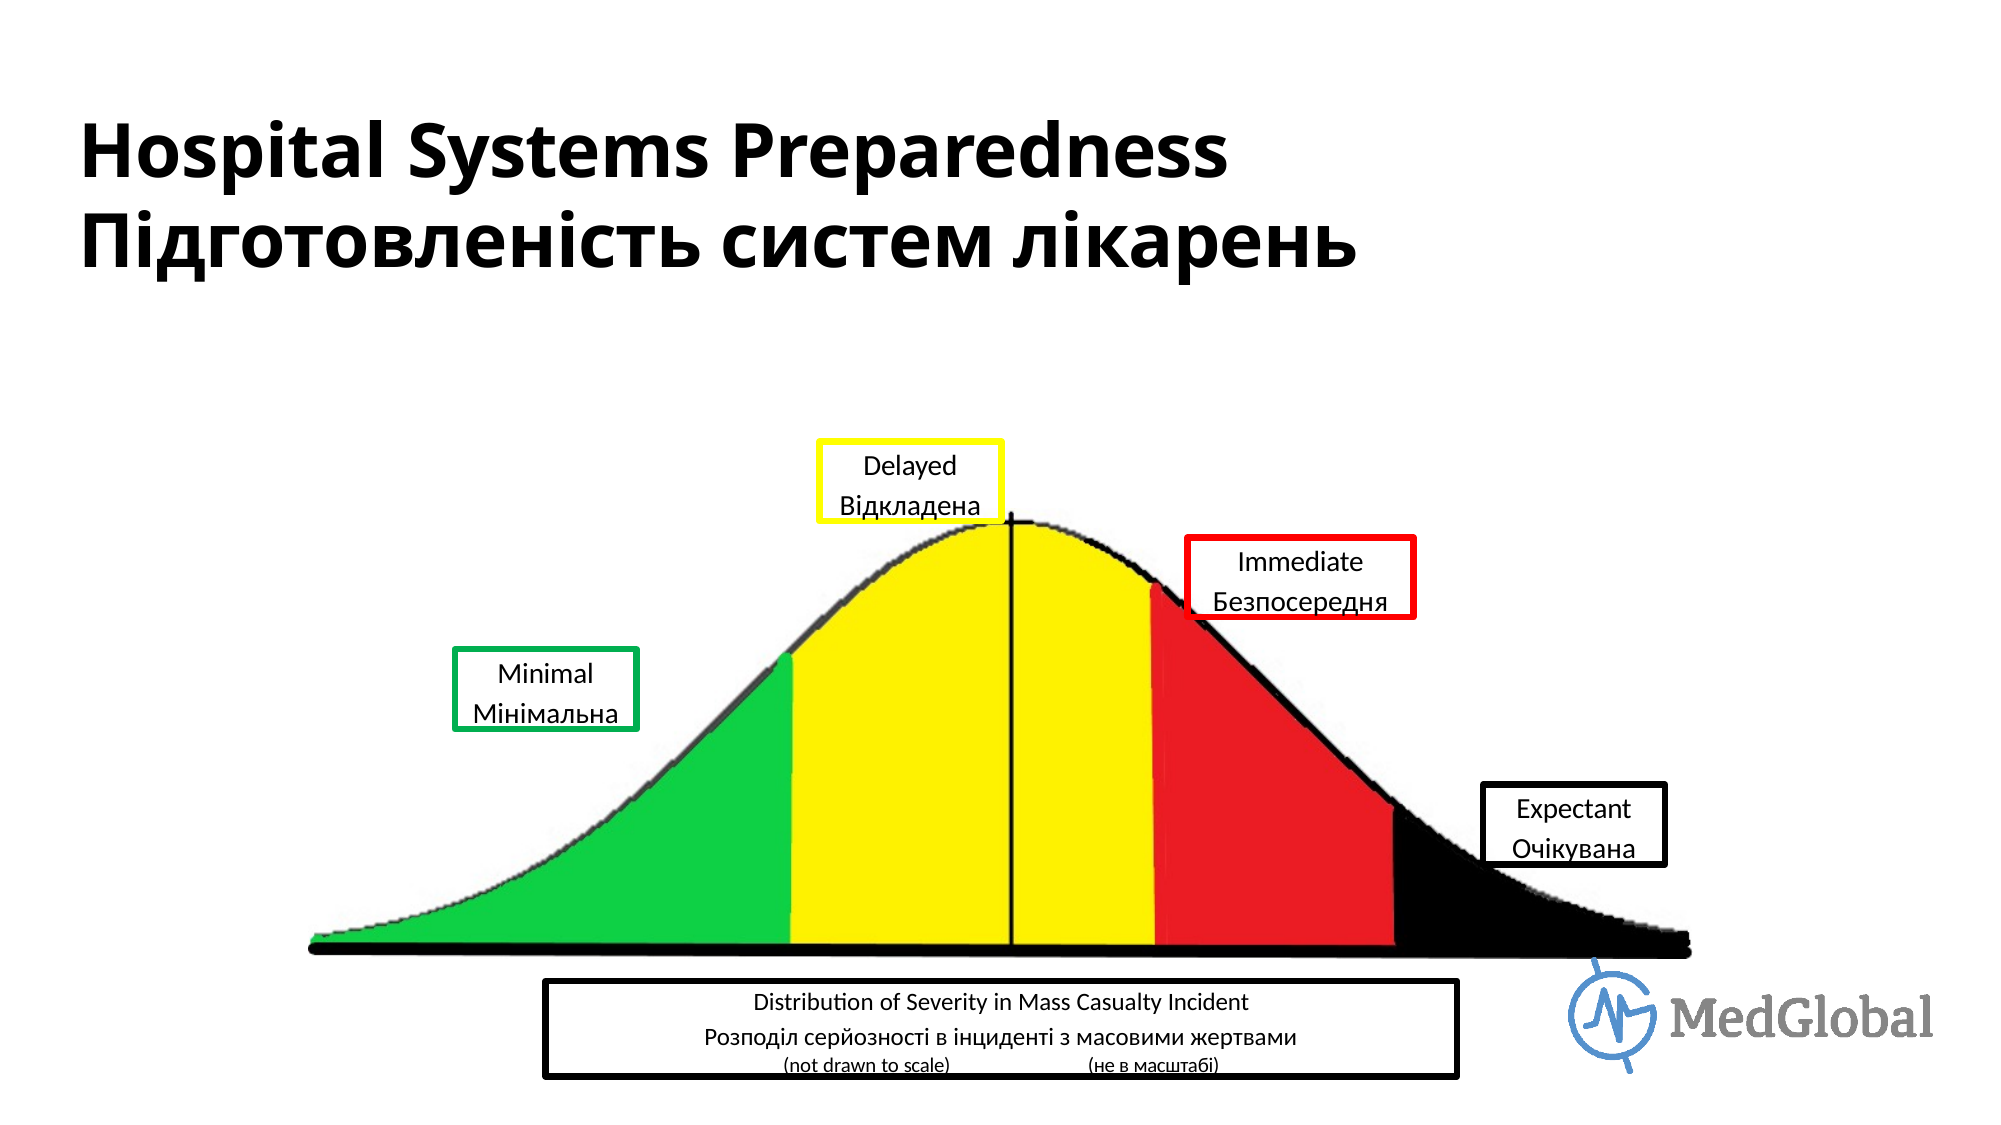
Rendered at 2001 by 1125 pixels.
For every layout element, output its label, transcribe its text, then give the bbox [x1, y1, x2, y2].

picture [308, 507, 1933, 1074]
title Hospital Systems Preparedness Підготовленість систем лікарень [76, 100, 1588, 291]
text_box Delayed Відкладена [819, 441, 1002, 506]
text_box Distribution of Severity in Mass Casualty Incident Розподіл серйозності в інциденті з масовими жертвами (not drawn to scale) (не в масштабі) [545, 980, 1457, 1077]
